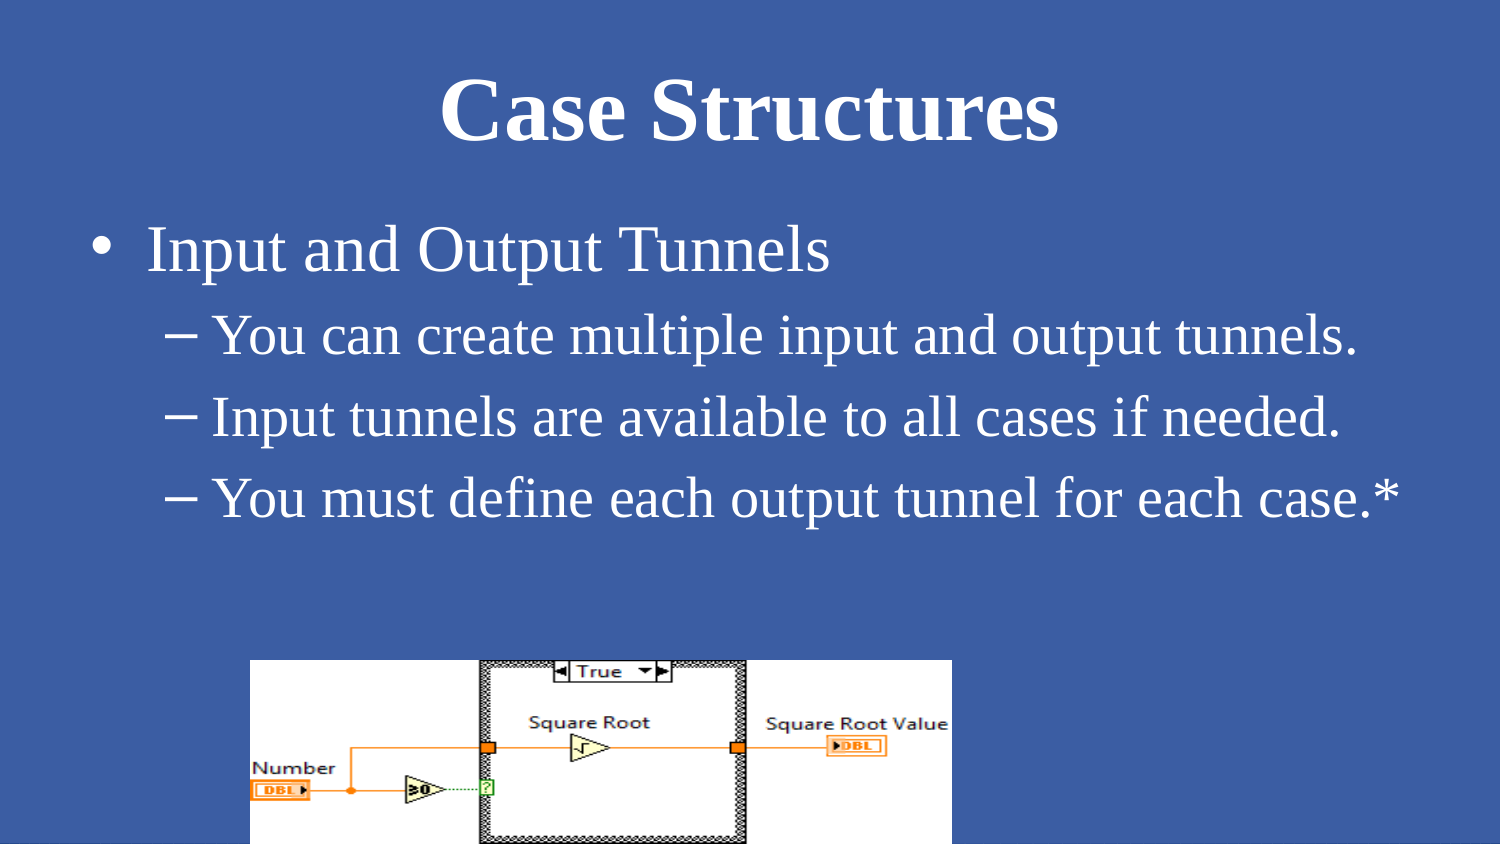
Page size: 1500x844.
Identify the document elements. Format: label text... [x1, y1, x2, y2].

list Input and Output Tunnels You can create multiple input and output tunnels. Input tunnels are available to all cases if needed. You must define each output tunnel for each case.* [75, 196, 1425, 754]
picture [249, 660, 952, 844]
title Case Structures [75, 33, 1425, 175]
